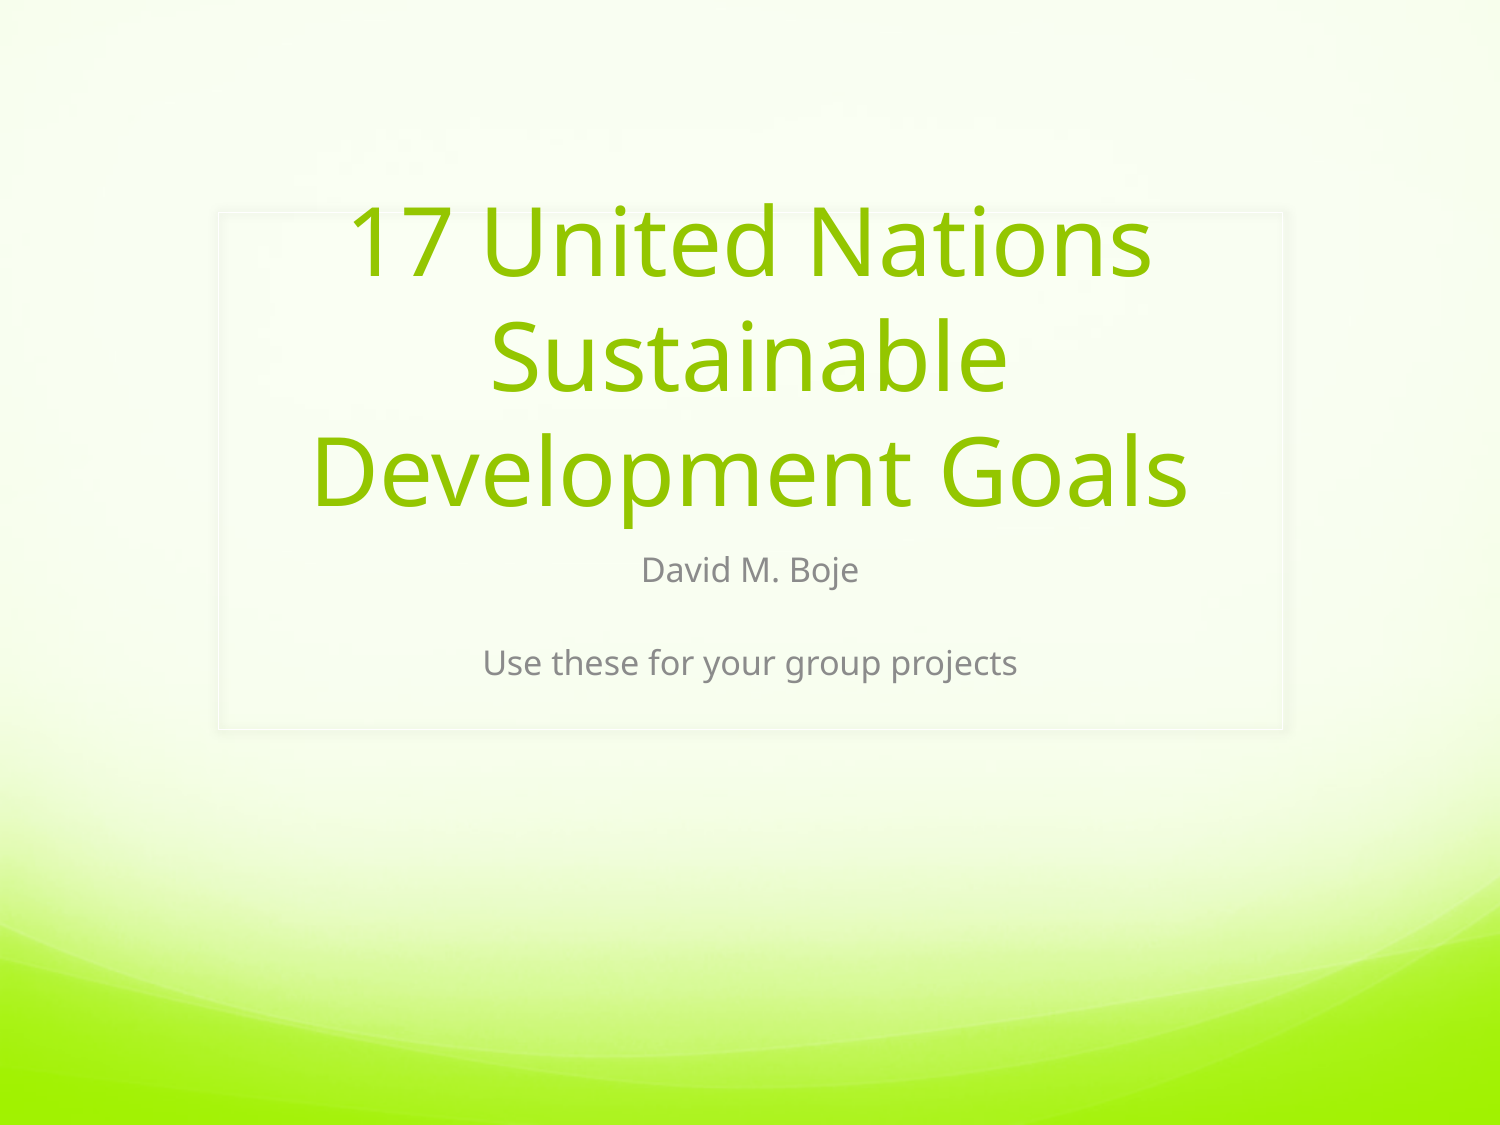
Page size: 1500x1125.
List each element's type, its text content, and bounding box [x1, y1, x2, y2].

title 17 United Nations Sustainable Development Goals [217, 249, 1283, 533]
subtitle David M. Boje Use these for your group projects [217, 541, 1283, 692]
